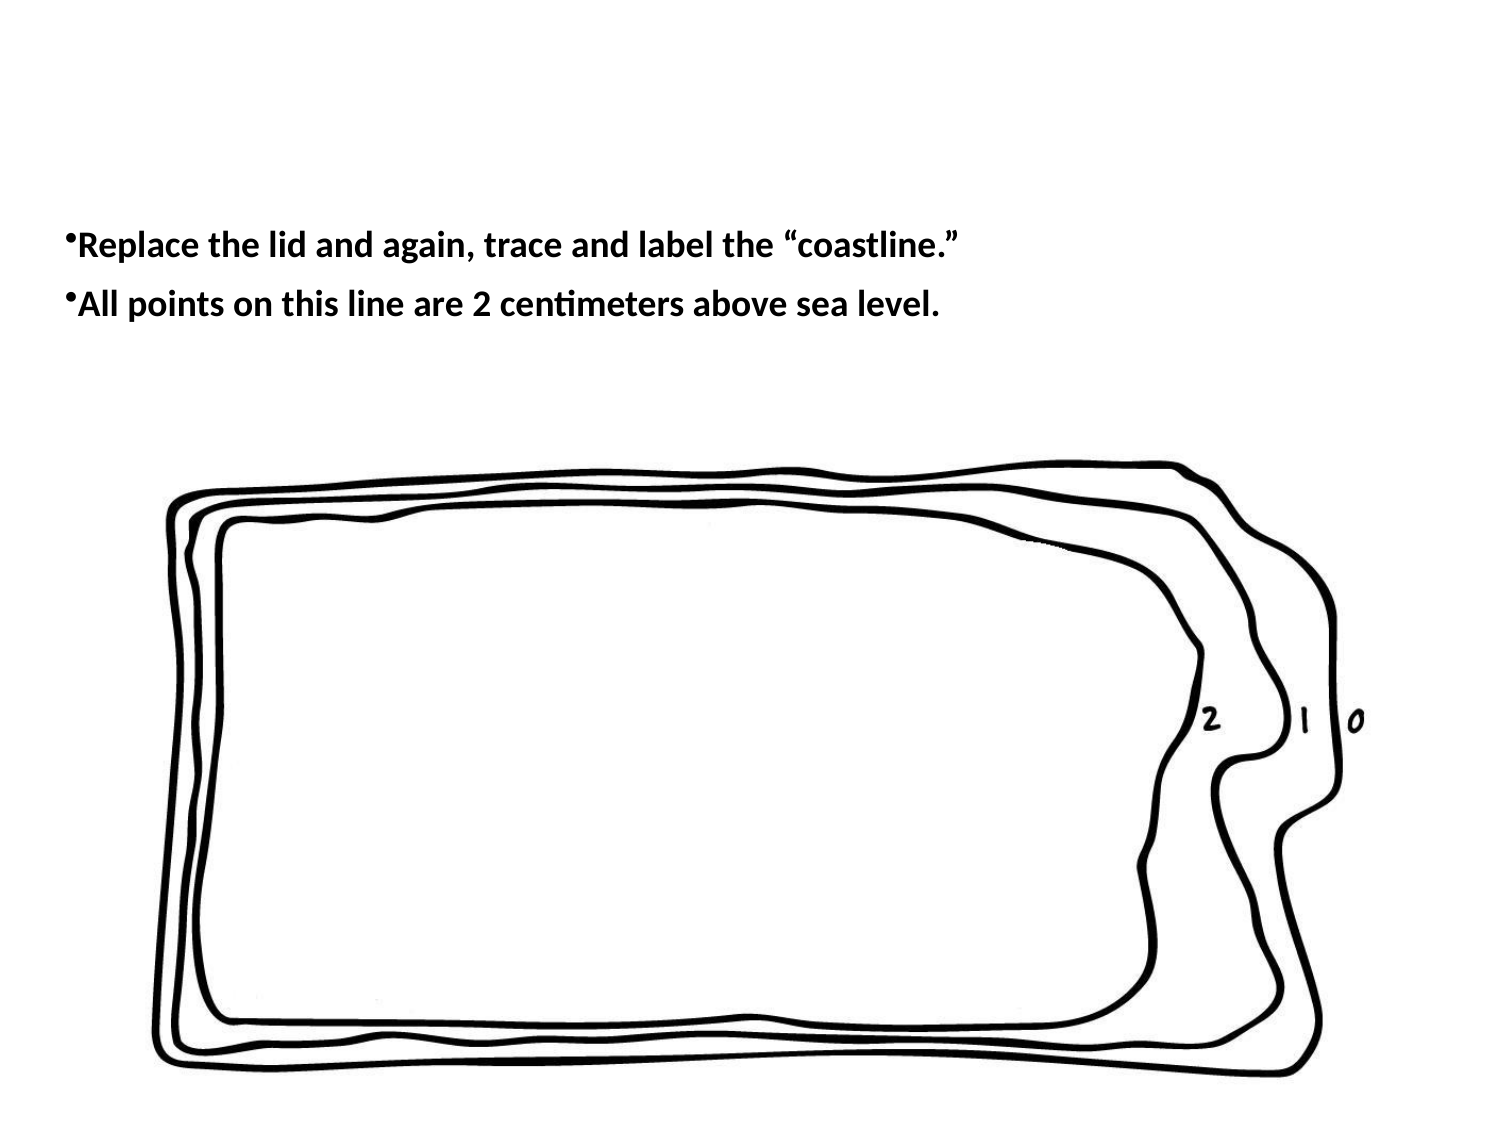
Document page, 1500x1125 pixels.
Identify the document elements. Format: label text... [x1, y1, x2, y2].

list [137, 437, 1413, 1097]
text_box Replace the lid and again, trace and label the “coastline.” All points on this line are 2 centimeters above sea level. [49, 212, 1475, 384]
